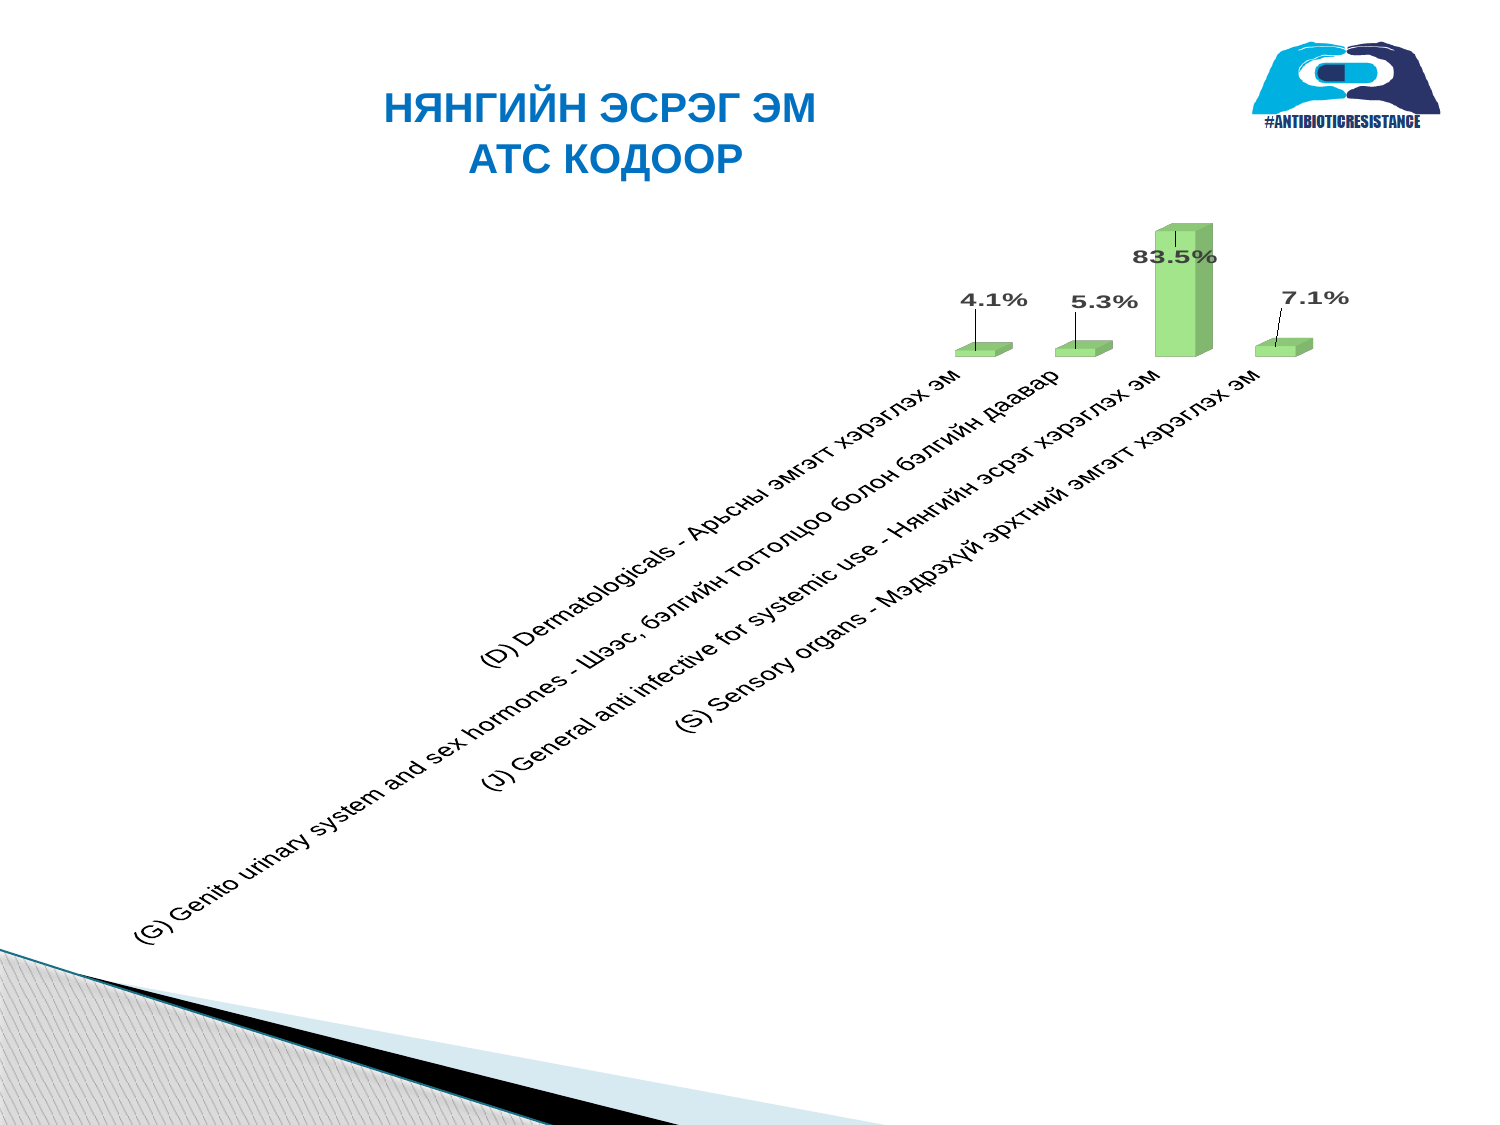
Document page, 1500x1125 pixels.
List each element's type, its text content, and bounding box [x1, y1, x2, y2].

picture [1249, 24, 1442, 138]
chart [112, 199, 1388, 963]
text_box НЯНГИЙН ЭСРЭГ ЭМ АТС КОДООР [50, 37, 1150, 225]
